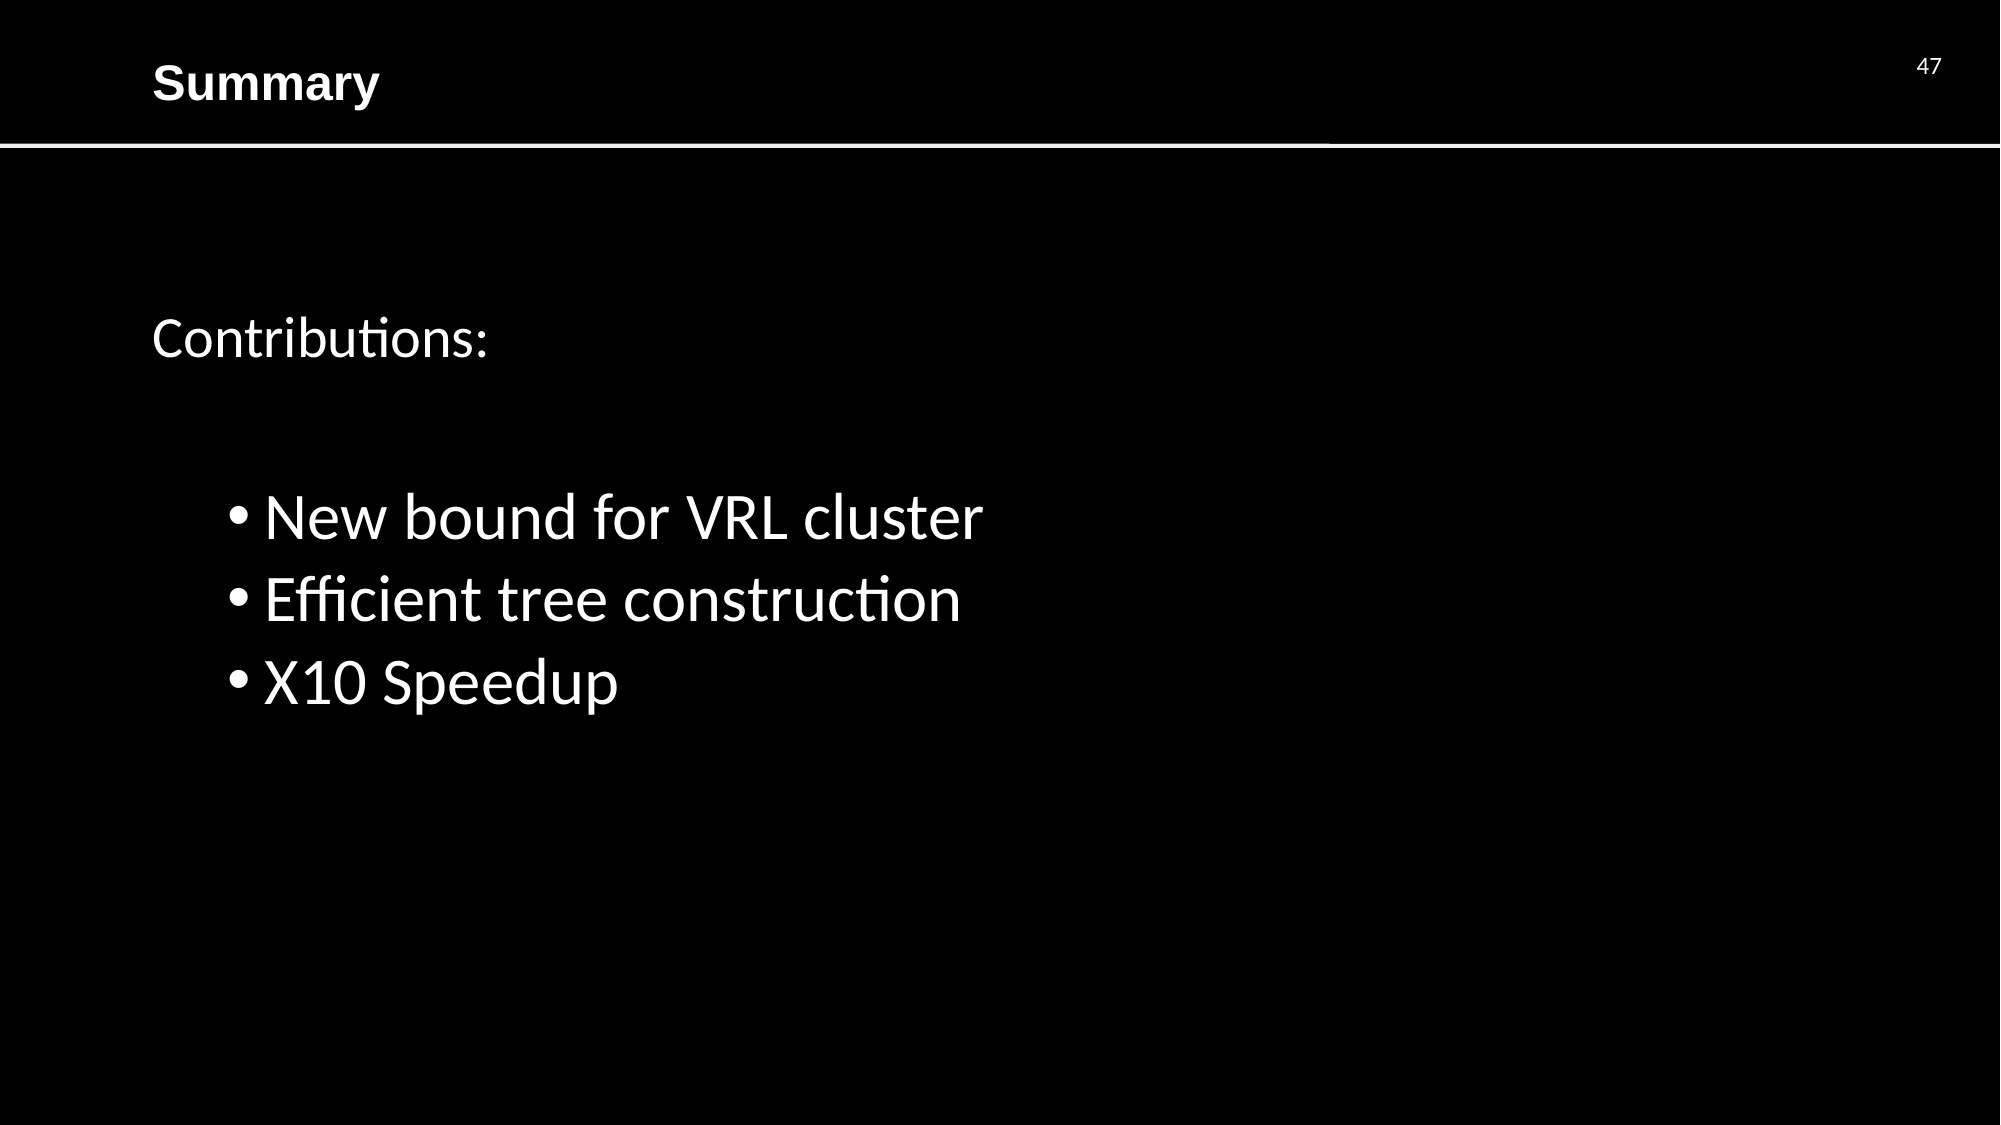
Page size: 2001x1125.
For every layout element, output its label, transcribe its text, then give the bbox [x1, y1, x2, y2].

list Contributions: New bound for VRL cluster Efficient tree construction X10 Speedup [137, 299, 1863, 1014]
slide_number 47 [1507, 34, 1958, 95]
title Summary [137, 22, 1863, 146]
